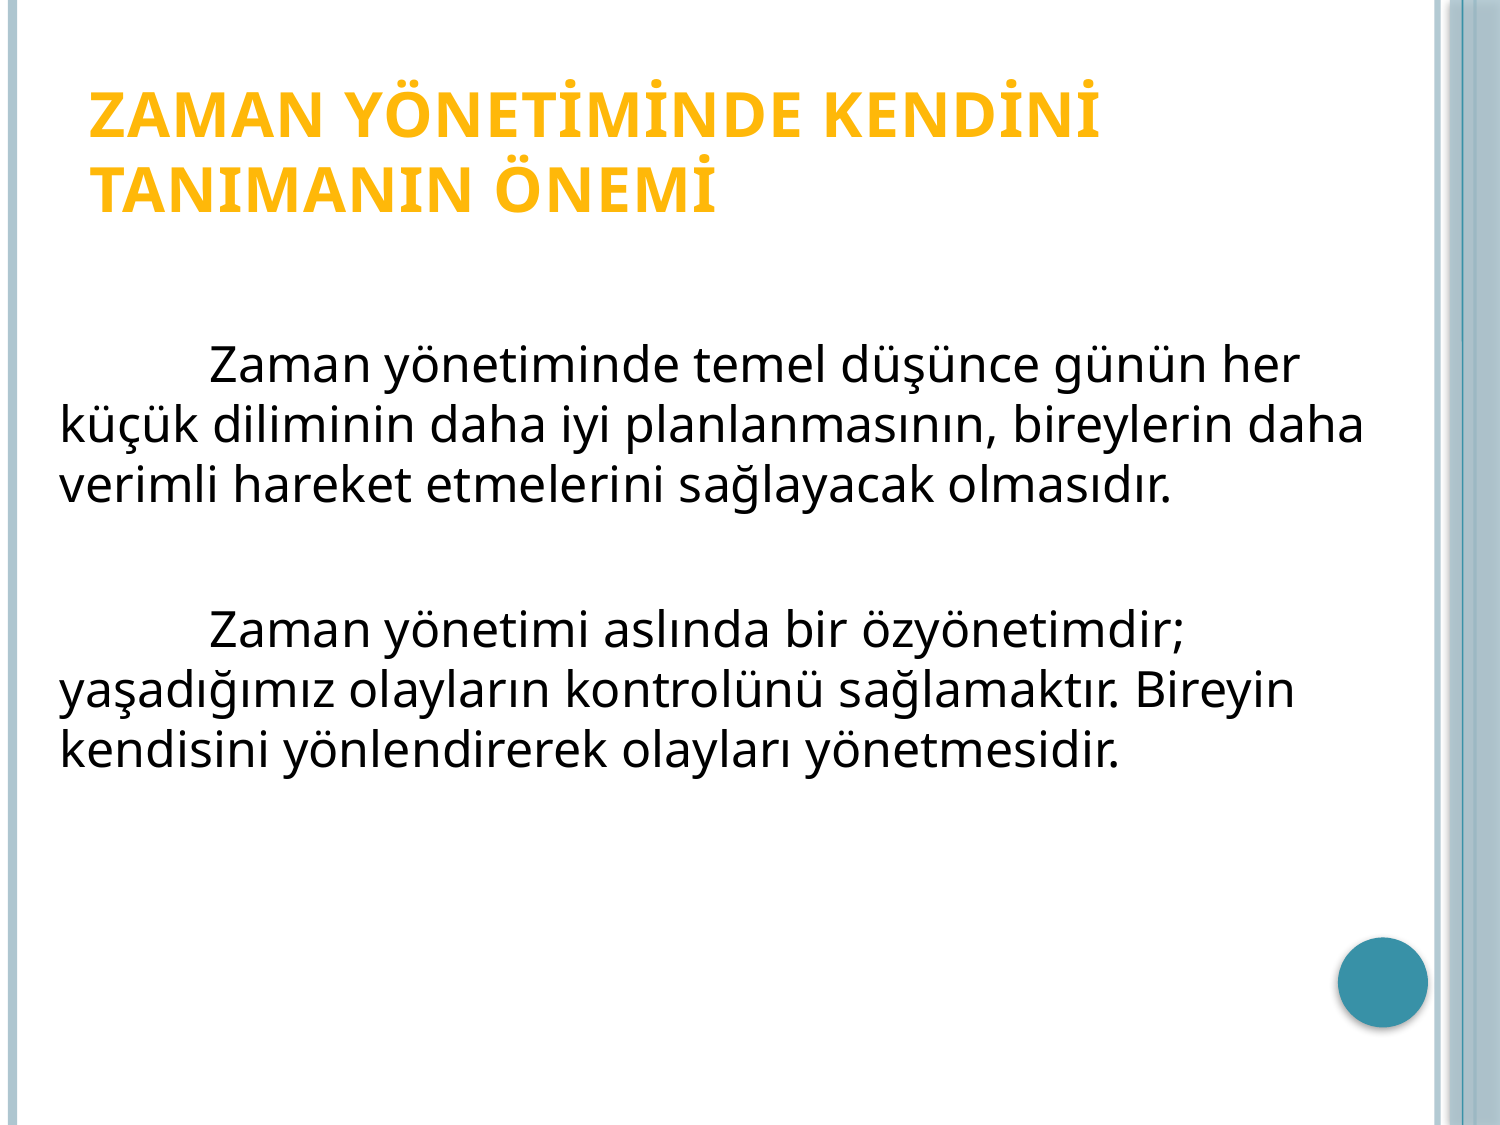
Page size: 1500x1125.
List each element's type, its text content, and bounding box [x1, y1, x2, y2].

list Zaman yönetiminde temel düşünce günün her küçük diliminin daha iyi planlanmasının, bireylerin daha verimli hareket etmelerini sağlayacak olmasıdır. Zaman yönetimi aslında bir özyönetimdir; yaşadığımız olayların kontrolünü sağlamaktır. Bireyin kendisini yönlendirerek olayları yönetmesidir. [0, 325, 1388, 1125]
title ZAMAN YÖNETİMİNDE KENDİNİ TANIMANIN ÖNEMİ [75, 45, 1300, 233]
